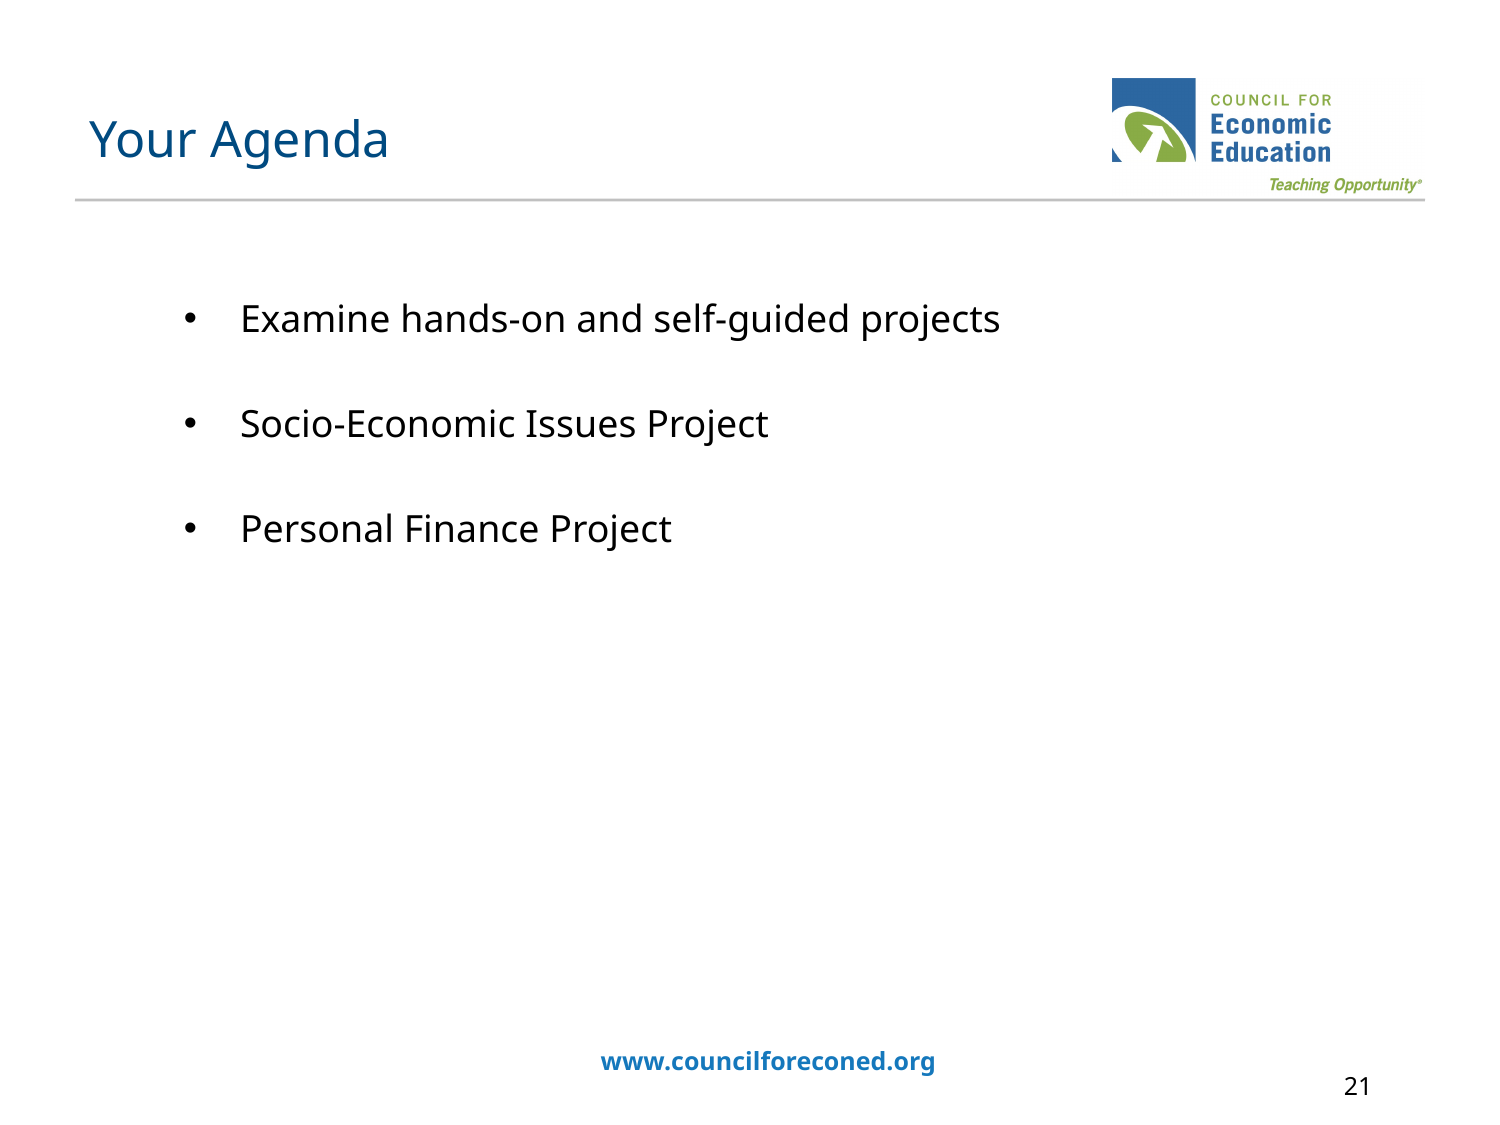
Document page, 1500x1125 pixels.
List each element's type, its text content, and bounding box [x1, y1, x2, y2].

picture [1112, 78, 1425, 99]
footer www.councilforeconed.org [123, 1037, 1420, 1113]
slide_number 21 [1074, 1062, 1388, 1125]
title Your Agenda [75, 99, 1425, 200]
list Examine hands-on and self-guided projects Socio-Economic Issues Project Personal Finance Project [168, 287, 1332, 888]
